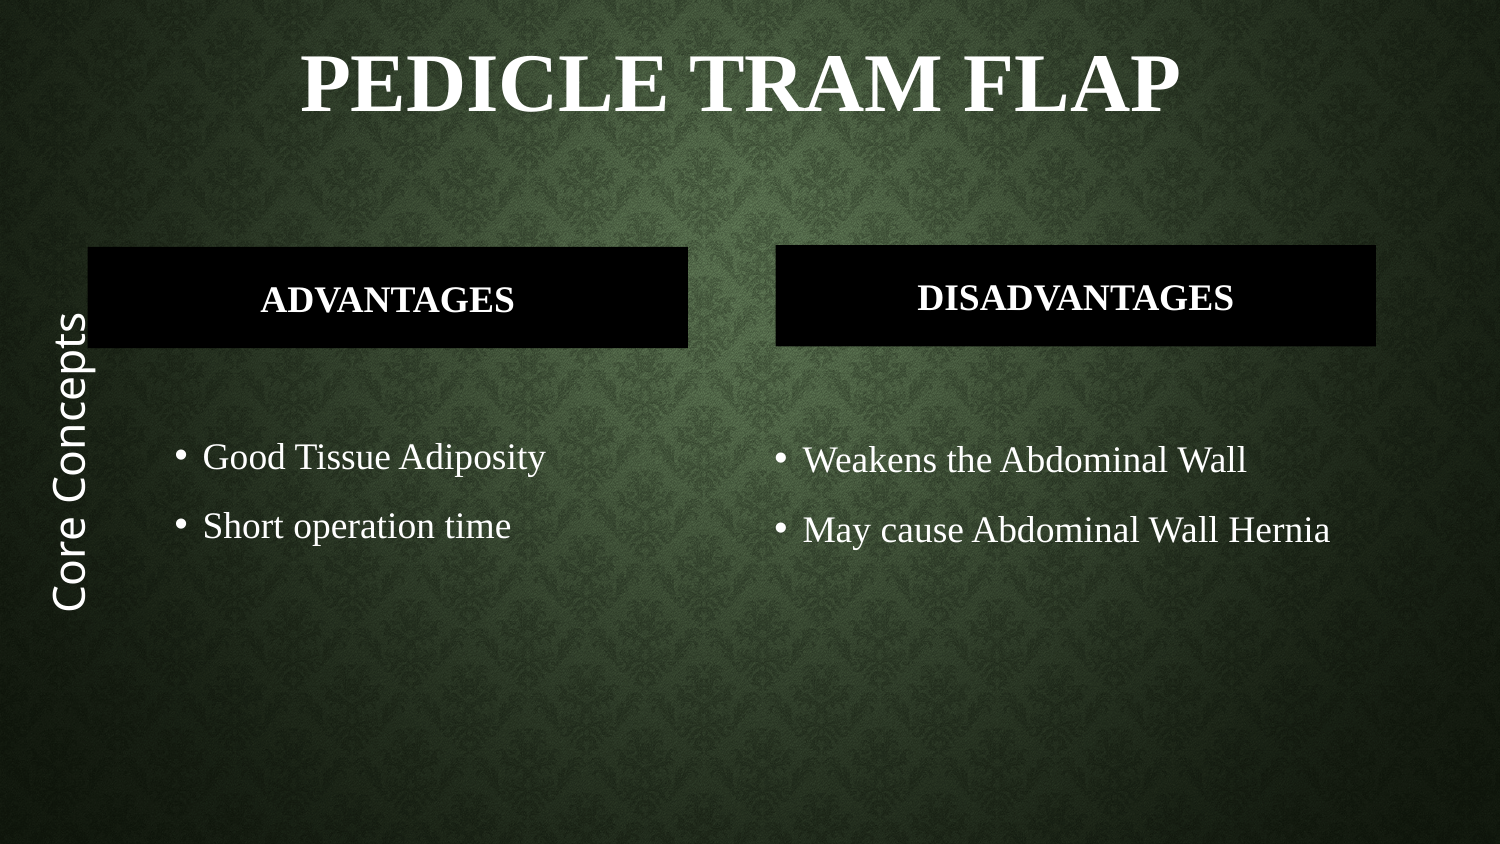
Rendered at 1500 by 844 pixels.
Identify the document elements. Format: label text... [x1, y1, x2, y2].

text_box ADVANTAGES [109, 246, 688, 349]
list Good Tissue Adiposity Short operation time [159, 362, 688, 717]
list Weakens the Abdominal Wall May cause Abdominal Wall Hernia [759, 358, 1387, 713]
title Pedicle TRAM flap [103, 2, 1378, 166]
text_box Core Concepts [21, 137, 109, 788]
text_box DISADVANTAGES [775, 245, 1376, 347]
